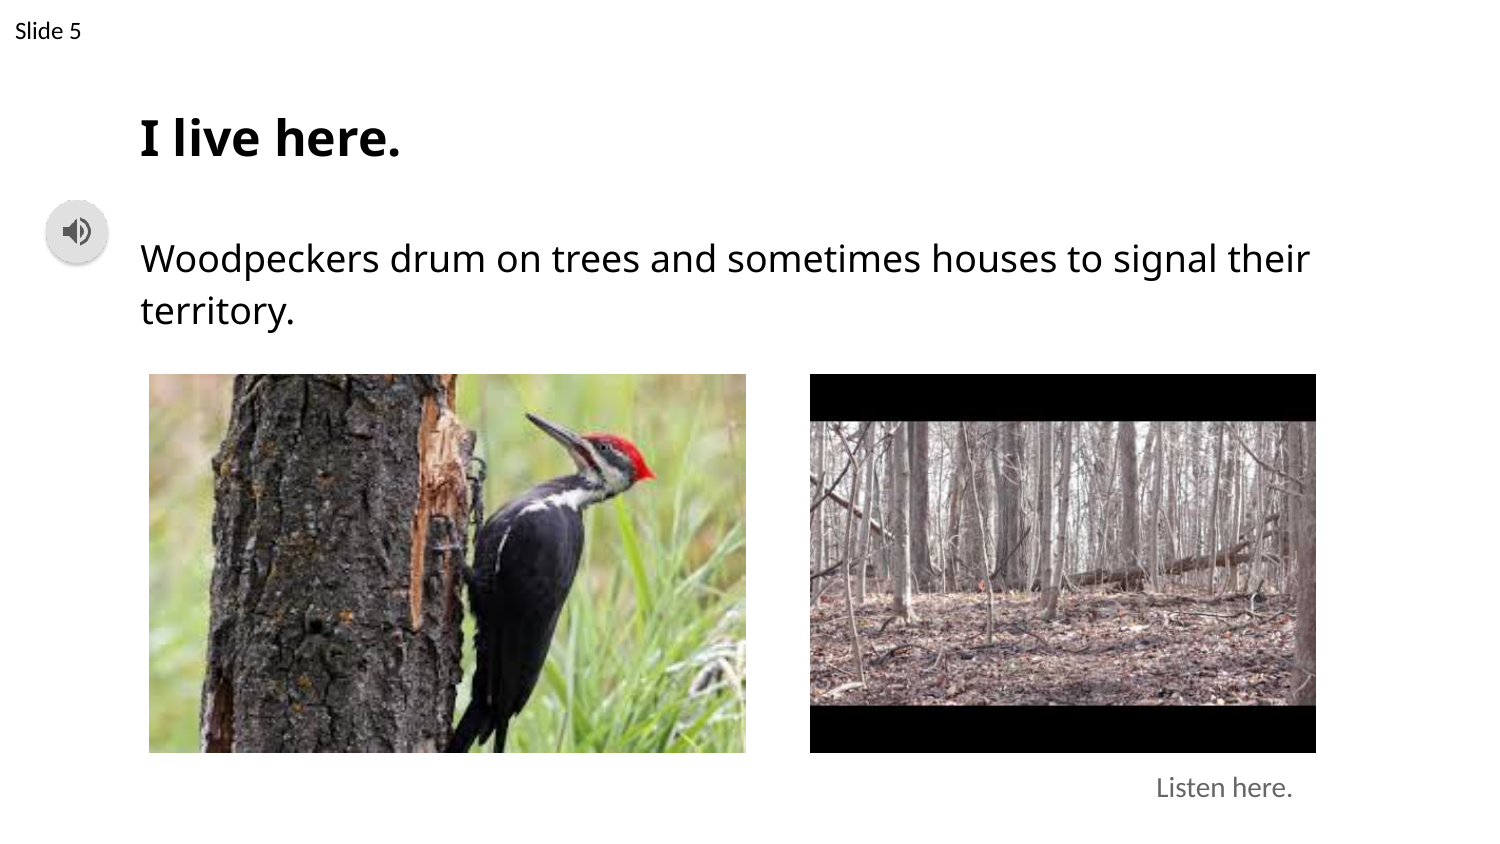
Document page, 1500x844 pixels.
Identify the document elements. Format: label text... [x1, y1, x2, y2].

list I live here. [125, 71, 489, 194]
text_box Slide 5 [0, 0, 114, 66]
picture [149, 374, 747, 754]
picture [38, 192, 115, 269]
text_box Woodpeckers drum on trees and sometimes houses to signal their territory. [125, 213, 1331, 355]
text_box Listen here. [1124, 759, 1316, 836]
picture [810, 374, 1316, 754]
